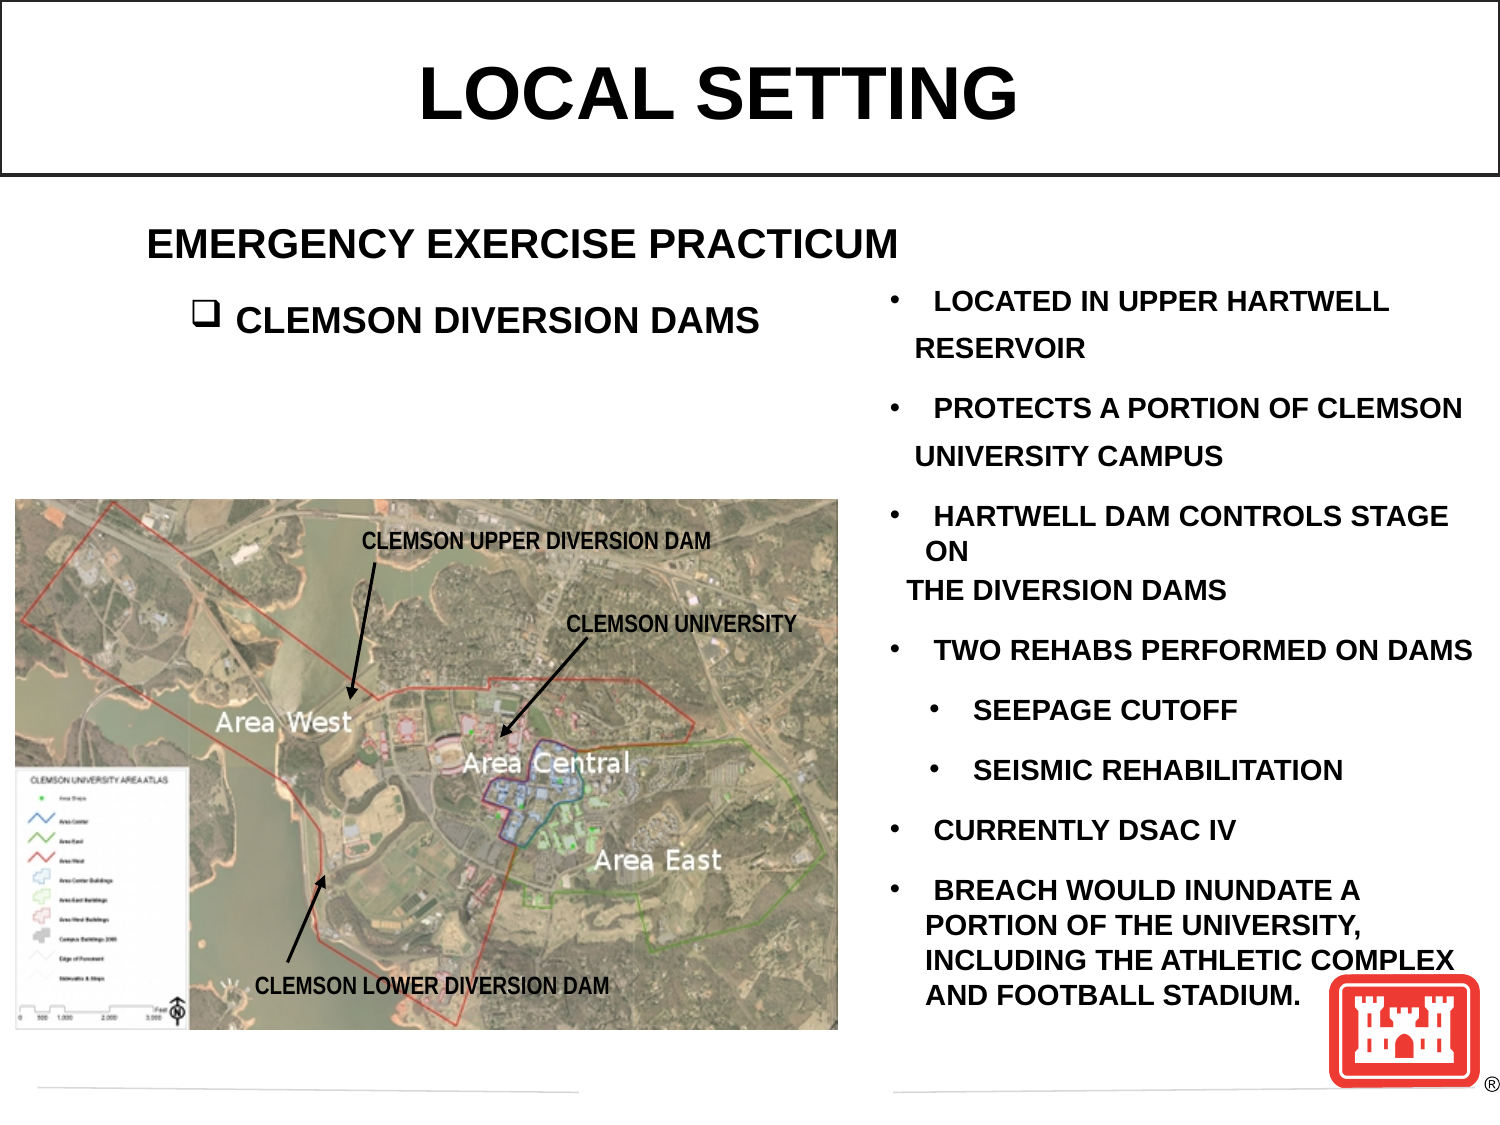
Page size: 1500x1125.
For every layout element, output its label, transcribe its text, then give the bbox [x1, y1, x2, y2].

text_box Local Setting [403, 37, 1057, 143]
picture [1329, 1079, 1500, 1092]
text_box Emergency Exercise Practicum [131, 209, 915, 275]
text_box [349, 562, 376, 701]
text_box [287, 874, 326, 963]
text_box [499, 637, 588, 738]
text_box Located in upper hartwell reservoir Protects a portion of Clemson University Campus Hartwell Dam controls stage on the diversion dams two rehabs performed on dams seepage cutoff Seismic rehabilitation currently dsac iv Breach would inundate a portion of the university, including the athletic complex and football stadium. [875, 275, 1500, 1079]
picture [15, 499, 838, 1030]
text_box clemson diversion dams [174, 288, 788, 349]
